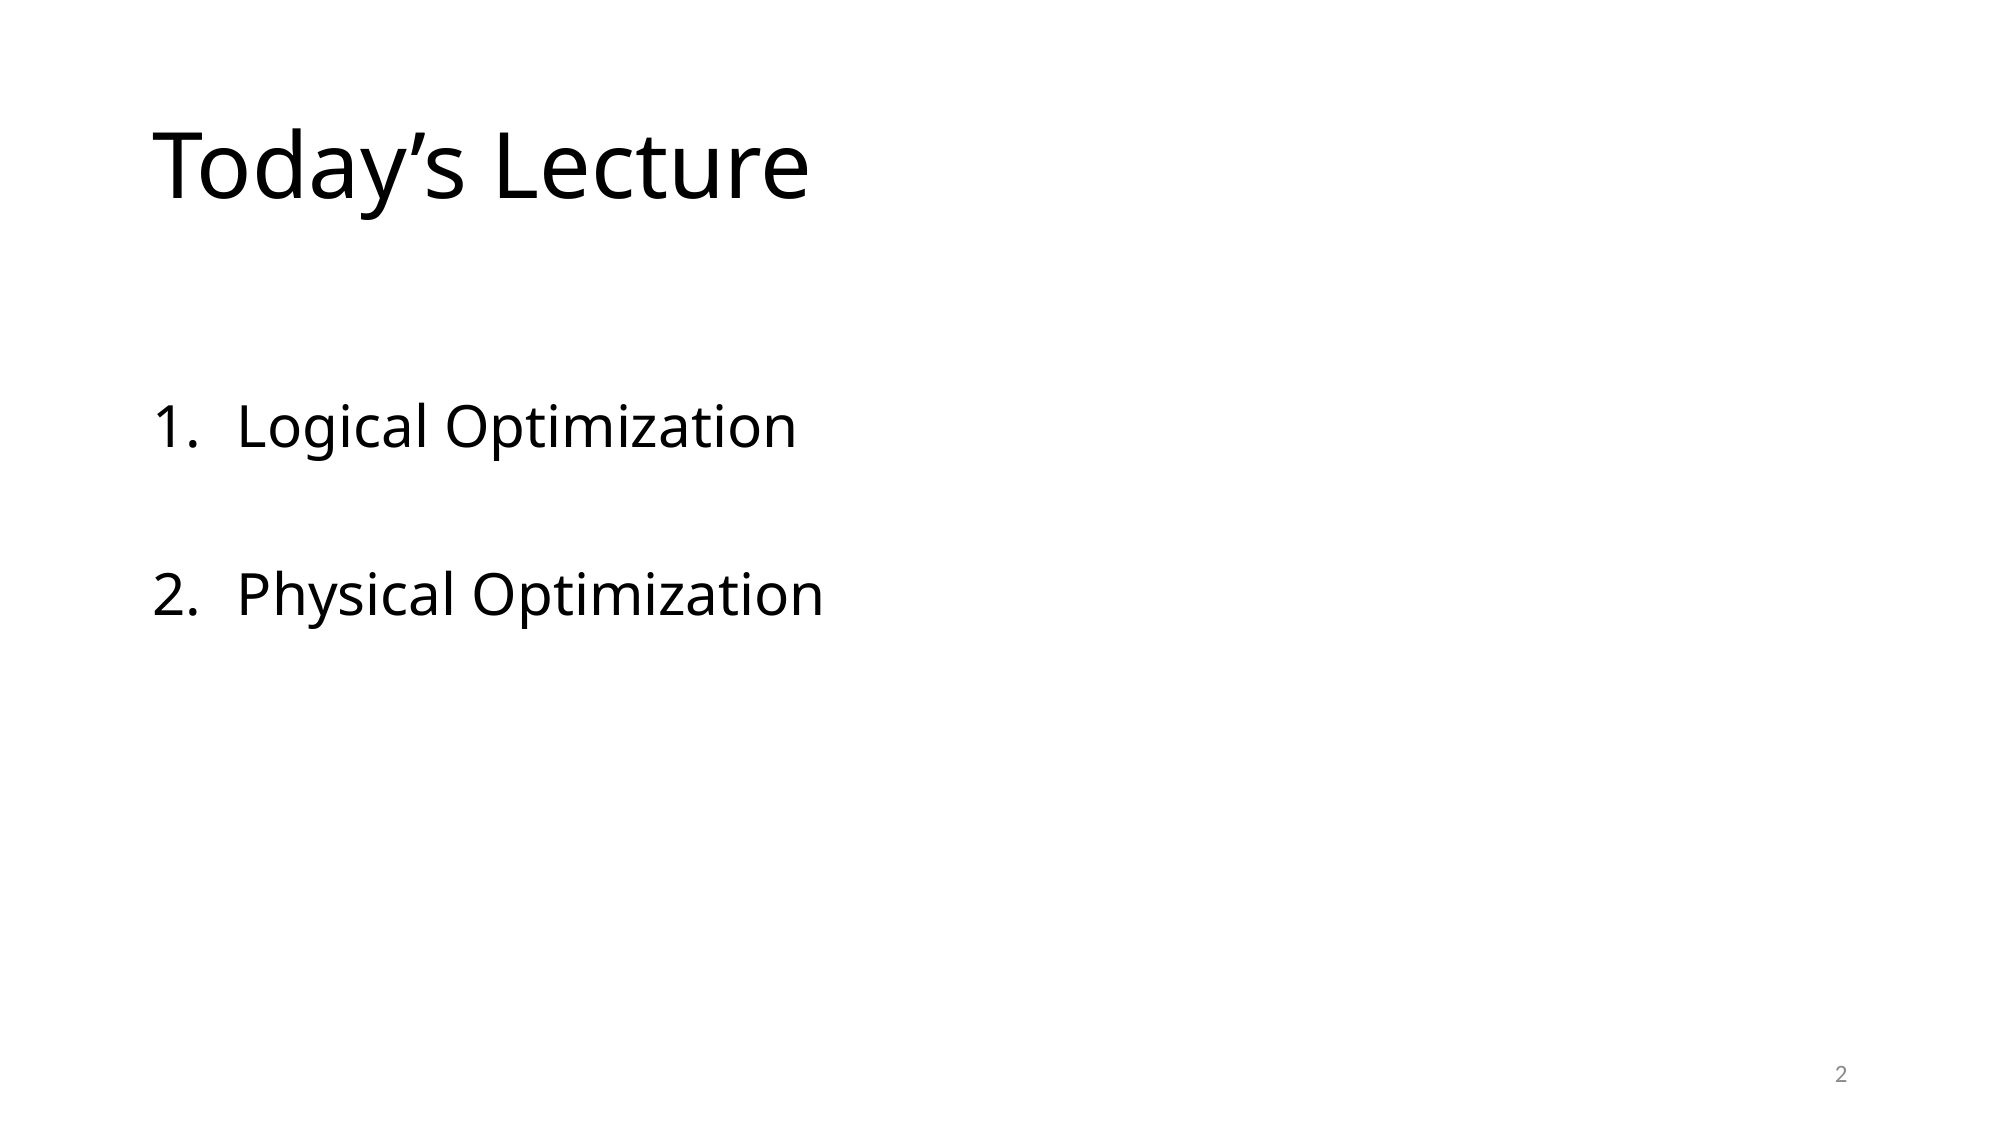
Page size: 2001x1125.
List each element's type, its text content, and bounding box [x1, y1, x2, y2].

title Today’s Lecture [137, 59, 1863, 278]
list Logical Optimization Physical Optimization [137, 299, 1863, 1014]
slide_number 2 [1412, 1042, 1863, 1103]
